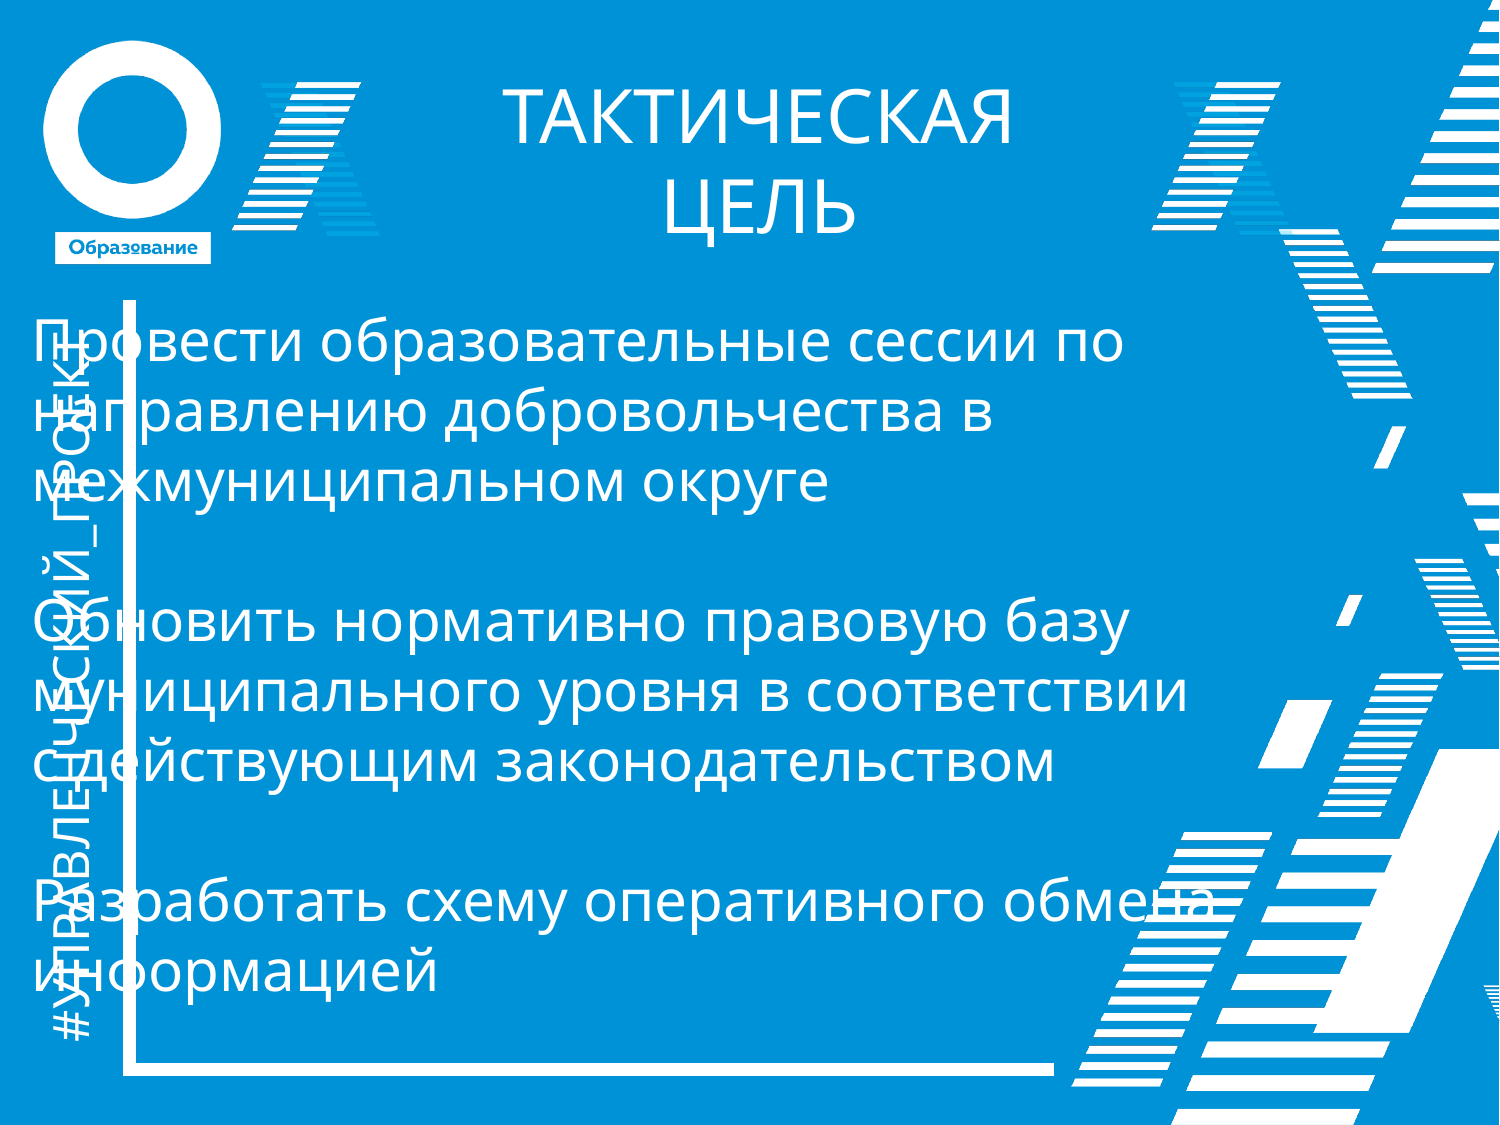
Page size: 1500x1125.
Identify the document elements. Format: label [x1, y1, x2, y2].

picture [482, 400, 509, 431]
picture [657, 400, 684, 431]
picture [260, 166, 323, 170]
picture [185, 680, 214, 721]
picture [225, 960, 257, 990]
picture [153, 610, 180, 641]
picture [360, 890, 385, 920]
picture [791, 750, 816, 781]
picture [1373, 263, 1493, 273]
picture [1138, 931, 1228, 938]
picture [1175, 849, 1264, 856]
picture [101, 301, 129, 1069]
picture [759, 330, 782, 360]
picture [1470, 44, 1500, 53]
picture [1304, 284, 1363, 289]
picture [182, 750, 203, 781]
picture [275, 131, 338, 135]
picture [541, 90, 585, 142]
picture [645, 470, 672, 501]
picture [500, 890, 532, 920]
picture [379, 470, 404, 500]
picture [1087, 1046, 1177, 1053]
picture [267, 470, 293, 500]
picture [1380, 674, 1442, 678]
picture [634, 90, 673, 142]
picture [1259, 700, 1331, 768]
picture [709, 610, 734, 640]
picture [303, 750, 342, 781]
picture [809, 680, 830, 711]
picture [212, 400, 236, 430]
picture [254, 178, 318, 182]
picture [724, 180, 753, 232]
picture [130, 1070, 1053, 1075]
picture [249, 190, 312, 194]
picture [539, 890, 567, 934]
picture [1333, 350, 1391, 354]
picture [1280, 230, 1338, 234]
picture [1340, 766, 1401, 771]
picture [683, 90, 725, 142]
picture [878, 330, 903, 361]
picture [882, 90, 918, 142]
picture [758, 890, 782, 920]
picture [196, 470, 224, 514]
picture [745, 610, 771, 654]
picture [270, 142, 334, 147]
picture [1337, 595, 1361, 625]
picture [37, 880, 93, 937]
picture [595, 90, 631, 142]
picture [259, 680, 284, 710]
picture [37, 657, 104, 744]
picture [1174, 178, 1237, 182]
picture [1324, 328, 1382, 332]
picture [693, 890, 719, 934]
picture [1343, 372, 1401, 376]
picture [1158, 680, 1184, 710]
picture [435, 890, 460, 920]
picture [1172, 1110, 1359, 1125]
picture [539, 680, 567, 724]
picture [239, 214, 302, 218]
picture [1006, 890, 1033, 921]
picture [147, 750, 173, 780]
picture [1324, 801, 1386, 805]
picture [56, 233, 210, 264]
picture [265, 154, 328, 159]
picture [289, 610, 314, 640]
picture [230, 470, 256, 500]
picture [190, 610, 214, 640]
picture [649, 330, 676, 361]
picture [982, 750, 1009, 781]
picture [892, 750, 913, 781]
picture [338, 960, 364, 990]
picture [966, 400, 990, 430]
picture [668, 180, 713, 247]
picture [235, 890, 262, 921]
picture [1314, 306, 1372, 310]
picture [712, 680, 736, 710]
picture [1217, 750, 1500, 1032]
picture [789, 330, 793, 360]
picture [1480, 22, 1500, 31]
picture [257, 610, 281, 640]
picture [882, 610, 906, 640]
picture [884, 400, 908, 430]
picture [826, 400, 847, 431]
picture [1309, 295, 1368, 300]
picture [1392, 220, 1500, 229]
picture [803, 330, 828, 361]
picture [550, 610, 576, 640]
picture [54, 819, 89, 848]
picture [1124, 964, 1213, 971]
picture [589, 470, 621, 500]
picture [233, 225, 297, 230]
picture [1008, 597, 1035, 641]
picture [915, 400, 939, 431]
picture [240, 750, 264, 780]
picture [54, 1012, 88, 1040]
picture [713, 470, 739, 514]
picture [1109, 997, 1199, 1004]
picture [1182, 833, 1271, 840]
picture [528, 330, 552, 360]
picture [54, 552, 88, 580]
picture [143, 400, 169, 444]
picture [1094, 330, 1121, 361]
picture [763, 680, 787, 710]
picture [176, 400, 200, 431]
picture [1285, 241, 1343, 245]
picture [1441, 110, 1500, 119]
picture [1360, 720, 1421, 724]
picture [1095, 1030, 1184, 1037]
picture [37, 395, 95, 454]
picture [328, 890, 352, 920]
picture [280, 119, 344, 123]
picture [607, 680, 634, 711]
picture [54, 790, 88, 809]
picture [933, 890, 950, 920]
picture [852, 400, 876, 430]
picture [1041, 877, 1068, 921]
picture [411, 610, 437, 654]
picture [789, 890, 815, 920]
picture [1101, 610, 1129, 654]
picture [1416, 559, 1463, 563]
picture [946, 610, 985, 641]
picture [1328, 339, 1387, 343]
picture [37, 320, 106, 386]
picture [273, 330, 299, 360]
picture [730, 750, 754, 781]
picture [305, 470, 334, 511]
picture [838, 680, 865, 711]
picture [937, 680, 961, 710]
picture [189, 960, 215, 1004]
picture [758, 180, 802, 233]
picture [1200, 119, 1263, 123]
picture [373, 960, 398, 991]
picture [1402, 198, 1500, 207]
picture [208, 750, 232, 780]
picture [1431, 132, 1500, 141]
picture [35, 750, 106, 791]
picture [1319, 317, 1377, 321]
picture [1145, 882, 1249, 922]
picture [1007, 330, 1033, 360]
picture [1116, 981, 1205, 987]
picture [1019, 750, 1051, 780]
picture [744, 470, 772, 514]
picture [1120, 890, 1145, 921]
picture [625, 400, 649, 430]
picture [35, 591, 108, 650]
picture [922, 90, 966, 142]
picture [728, 400, 753, 430]
picture [939, 330, 960, 361]
picture [688, 330, 713, 360]
picture [1371, 697, 1432, 701]
picture [1078, 890, 1110, 920]
picture [656, 610, 683, 641]
picture [151, 330, 175, 360]
picture [503, 90, 542, 142]
picture [827, 890, 851, 920]
picture [762, 750, 786, 780]
picture [54, 853, 88, 877]
picture [1365, 708, 1427, 713]
picture [558, 330, 582, 361]
picture [359, 317, 386, 361]
picture [301, 960, 330, 1001]
picture [240, 400, 267, 431]
picture [349, 400, 375, 430]
picture [200, 877, 227, 921]
picture [338, 610, 364, 640]
picture [831, 89, 870, 143]
picture [906, 680, 930, 710]
picture [627, 750, 653, 780]
picture [491, 680, 518, 711]
picture [1168, 866, 1257, 872]
picture [277, 400, 302, 431]
picture [469, 680, 486, 710]
picture [1179, 166, 1243, 170]
picture [373, 610, 400, 641]
picture [342, 470, 368, 500]
picture [268, 890, 292, 920]
picture [1188, 1076, 1374, 1090]
picture [1073, 610, 1096, 641]
picture [574, 680, 600, 724]
picture [1355, 732, 1416, 736]
picture [821, 750, 848, 781]
picture [362, 680, 387, 710]
picture [1451, 88, 1500, 97]
picture [408, 890, 429, 921]
picture [689, 400, 716, 431]
picture [1486, 544, 1500, 555]
picture [396, 330, 422, 374]
picture [297, 83, 360, 87]
picture [778, 470, 795, 500]
picture [1153, 225, 1216, 230]
picture [722, 330, 748, 360]
picture [1080, 1063, 1169, 1069]
picture [497, 750, 520, 781]
picture [972, 90, 1008, 142]
picture [482, 470, 507, 500]
picture [590, 330, 614, 360]
picture [551, 470, 578, 501]
picture [150, 737, 170, 745]
picture [428, 330, 452, 361]
picture [1412, 175, 1500, 185]
picture [1055, 680, 1079, 710]
picture [1184, 154, 1248, 159]
picture [1169, 190, 1232, 194]
picture [460, 330, 483, 361]
picture [1000, 680, 1024, 710]
picture [814, 610, 838, 640]
picture [969, 330, 995, 360]
picture [1375, 427, 1405, 468]
picture [412, 470, 436, 501]
picture [911, 610, 939, 654]
picture [1120, 680, 1146, 710]
picture [1060, 330, 1085, 360]
picture [182, 330, 207, 361]
picture [1349, 743, 1411, 748]
picture [794, 400, 819, 431]
picture [442, 750, 474, 780]
picture [152, 960, 179, 991]
picture [1202, 1042, 1389, 1057]
picture [265, 960, 289, 991]
picture [411, 947, 431, 955]
picture [1211, 95, 1274, 99]
picture [1338, 361, 1396, 365]
picture [969, 680, 994, 711]
picture [851, 330, 872, 361]
picture [696, 750, 726, 791]
picture [1216, 83, 1279, 87]
picture [1422, 154, 1500, 163]
picture [527, 750, 551, 781]
picture [621, 610, 647, 640]
picture [792, 90, 821, 142]
picture [619, 330, 644, 361]
picture [222, 680, 248, 710]
picture [1073, 1079, 1162, 1086]
picture [215, 330, 236, 361]
picture [562, 750, 584, 780]
picture [1475, 519, 1500, 530]
picture [466, 890, 491, 921]
picture [739, 90, 777, 142]
picture [37, 947, 101, 1007]
picture [487, 610, 511, 641]
picture [431, 680, 458, 711]
picture [658, 890, 683, 921]
picture [386, 400, 425, 431]
picture [408, 960, 434, 990]
picture [726, 890, 750, 921]
picture [1461, 66, 1500, 75]
picture [157, 470, 189, 500]
picture [1189, 142, 1253, 147]
picture [1163, 202, 1227, 206]
picture [323, 330, 350, 361]
picture [1131, 948, 1220, 954]
picture [588, 610, 612, 640]
picture [1329, 789, 1391, 794]
picture [1345, 755, 1406, 759]
picture [130, 301, 1053, 1069]
picture [818, 180, 854, 232]
picture [352, 750, 397, 791]
picture [44, 41, 220, 218]
picture [587, 890, 614, 921]
picture [950, 750, 974, 780]
picture [1205, 107, 1269, 111]
picture [588, 400, 615, 431]
picture [759, 400, 784, 430]
picture [292, 680, 316, 711]
picture [443, 470, 470, 501]
picture [683, 470, 705, 500]
picture [286, 107, 349, 111]
picture [1490, 0, 1500, 9]
picture [405, 750, 431, 780]
picture [1087, 680, 1111, 710]
picture [166, 890, 190, 921]
picture [801, 470, 826, 501]
picture [1195, 131, 1258, 135]
picture [396, 680, 422, 710]
picture [1383, 241, 1500, 251]
picture [37, 461, 104, 520]
picture [590, 750, 617, 781]
picture [662, 750, 689, 781]
picture [1042, 610, 1066, 641]
picture [554, 400, 580, 444]
picture [1335, 778, 1396, 782]
picture [519, 610, 543, 640]
picture [1353, 394, 1411, 398]
picture [860, 750, 885, 780]
picture [918, 750, 942, 780]
picture [269, 750, 297, 794]
picture [845, 610, 872, 641]
picture [223, 610, 249, 640]
picture [1348, 383, 1406, 387]
picture [873, 680, 900, 711]
picture [895, 890, 922, 921]
picture [241, 330, 265, 360]
picture [490, 330, 517, 361]
picture [43, 557, 49, 574]
picture [147, 680, 173, 710]
picture [517, 387, 544, 431]
picture [1158, 214, 1221, 218]
picture [291, 95, 354, 99]
picture [312, 400, 338, 430]
picture [446, 400, 476, 441]
picture [297, 890, 321, 921]
picture [516, 470, 542, 500]
picture [1464, 494, 1500, 505]
picture [244, 202, 307, 206]
picture [1102, 1014, 1191, 1020]
picture [323, 680, 350, 711]
picture [1375, 686, 1437, 690]
picture [955, 890, 982, 921]
picture [446, 610, 478, 640]
picture [1029, 680, 1050, 711]
picture [911, 330, 932, 361]
picture [1300, 274, 1358, 278]
picture [678, 680, 704, 710]
picture [624, 890, 649, 920]
picture [860, 890, 886, 920]
picture [645, 680, 669, 710]
picture [778, 610, 802, 641]
